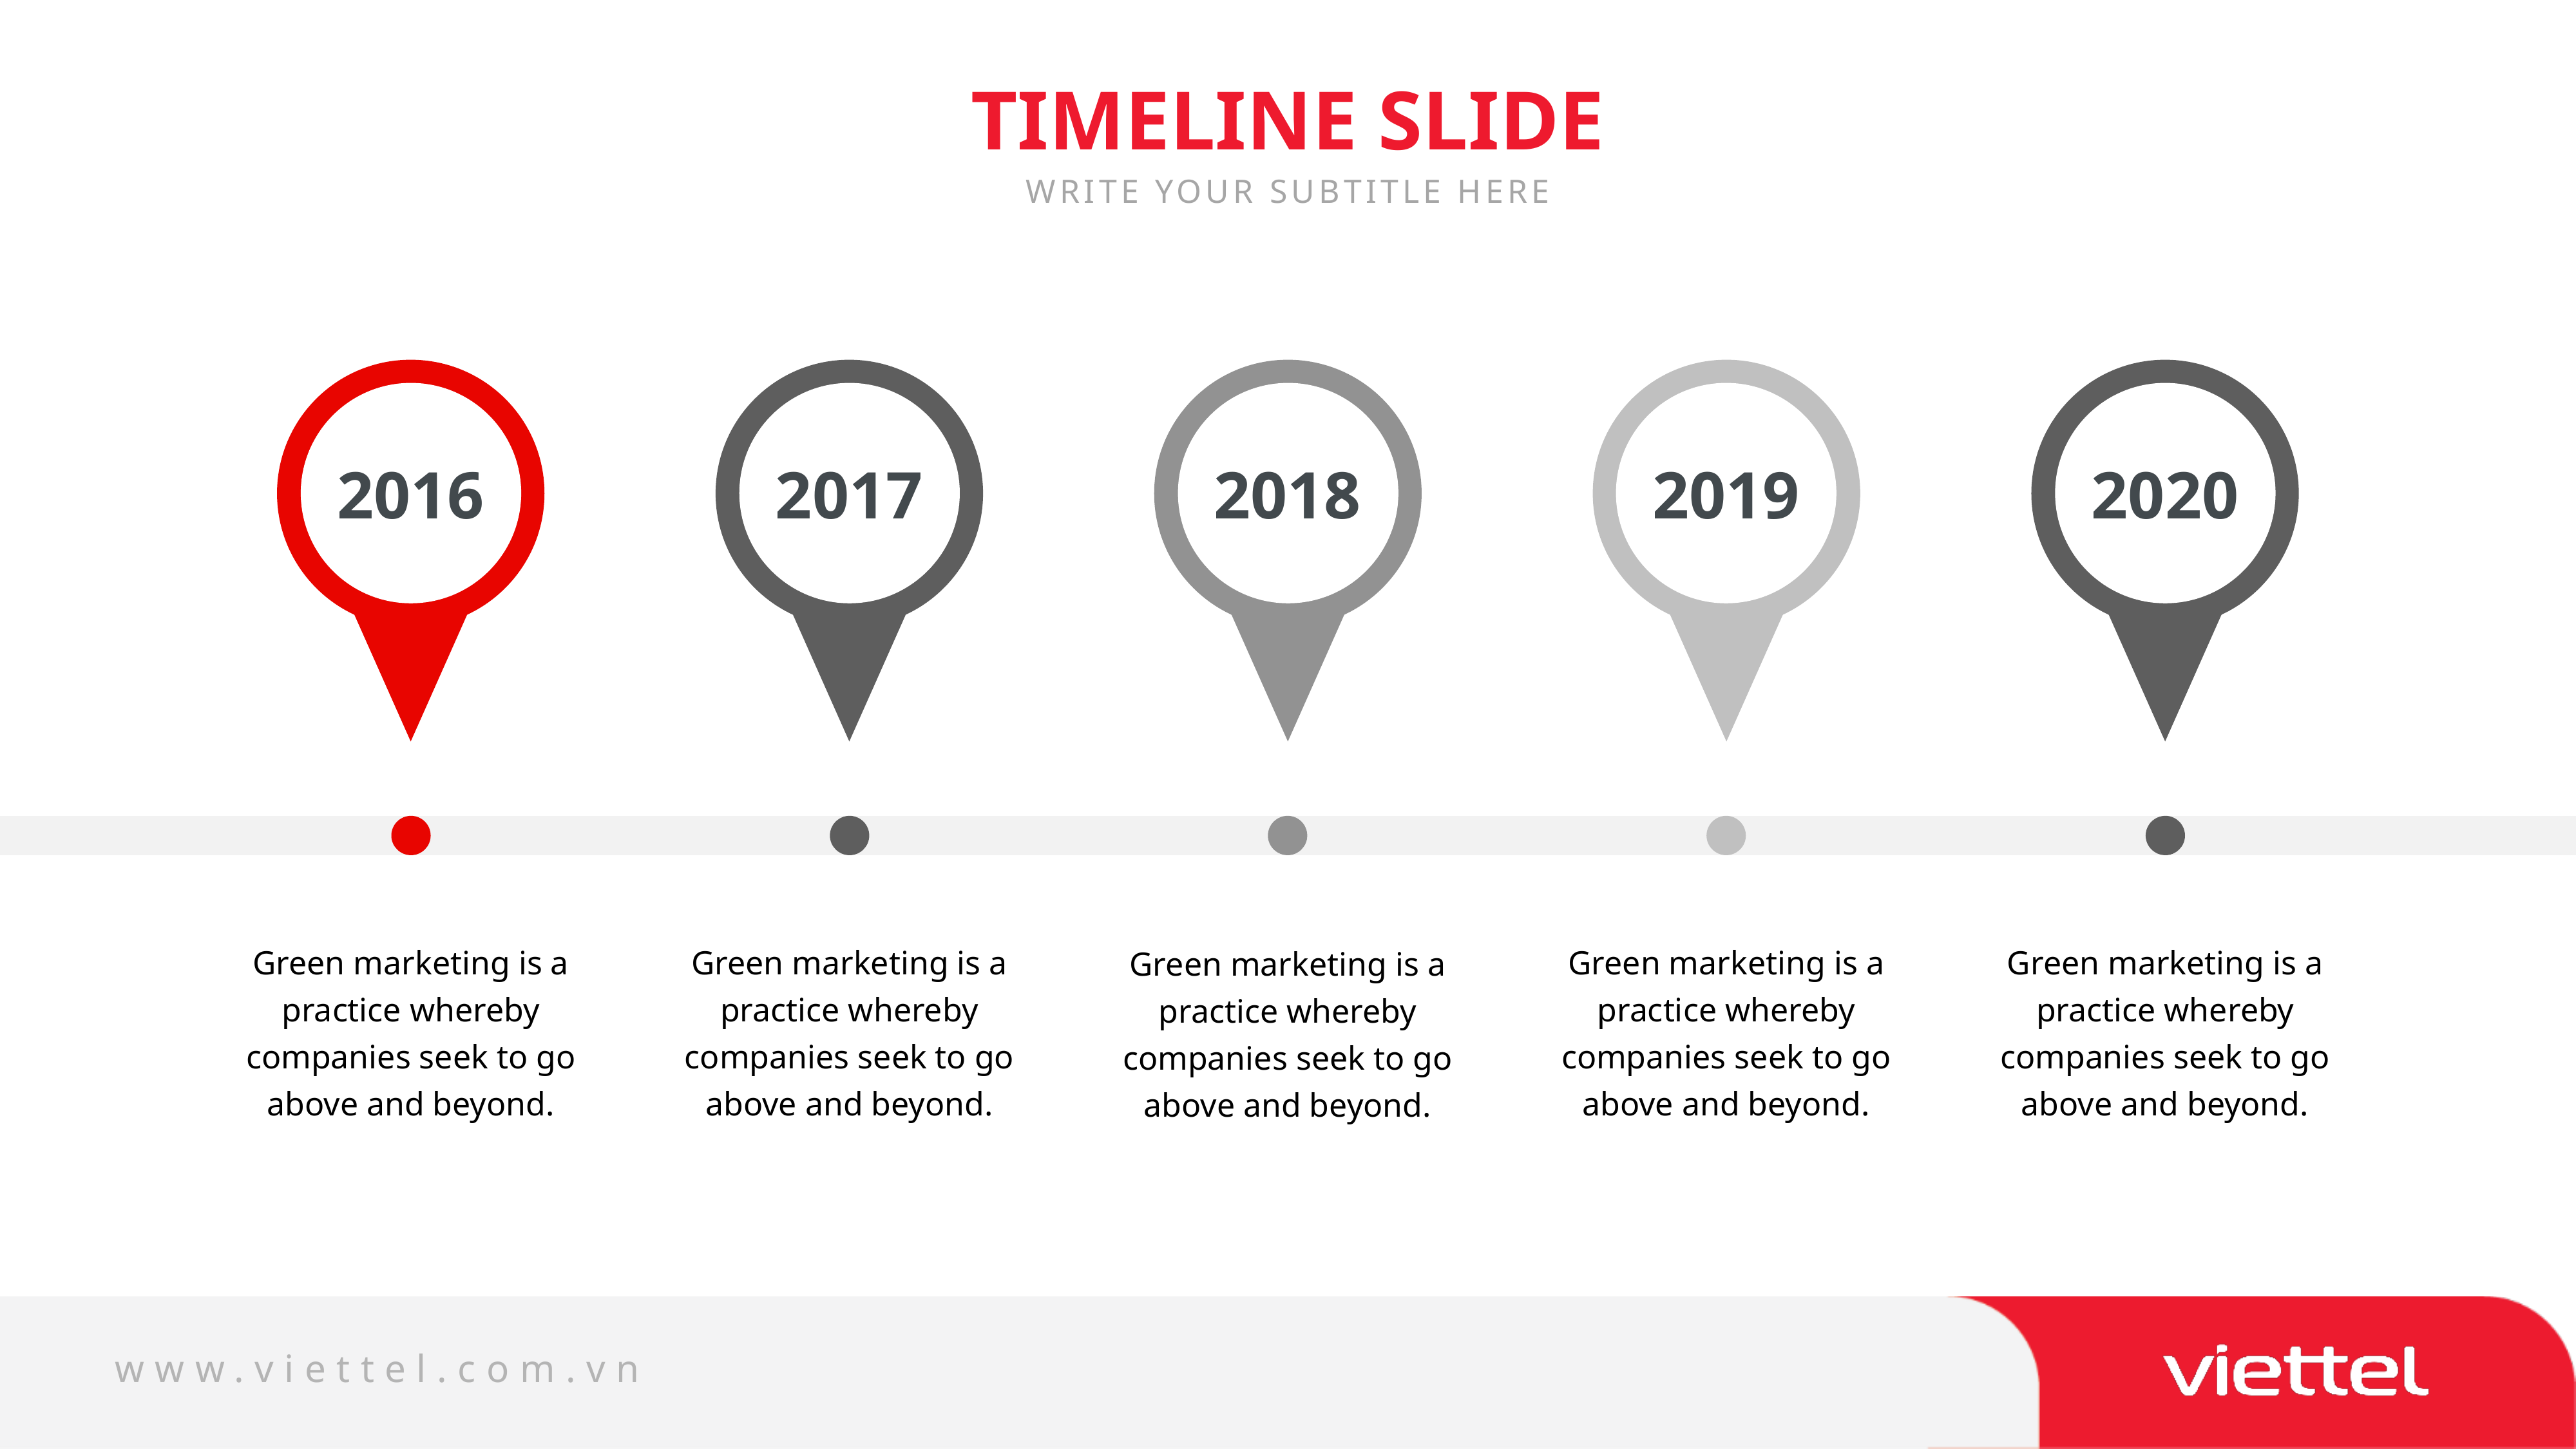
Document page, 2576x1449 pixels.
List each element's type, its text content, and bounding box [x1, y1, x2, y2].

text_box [0, 359, 2576, 1126]
picture [0, 1296, 2576, 1449]
text_box TIMELINE SLIDE [961, 64, 1615, 171]
text_box WRITE YOUR SUBTITLE HERE [1016, 166, 1560, 215]
